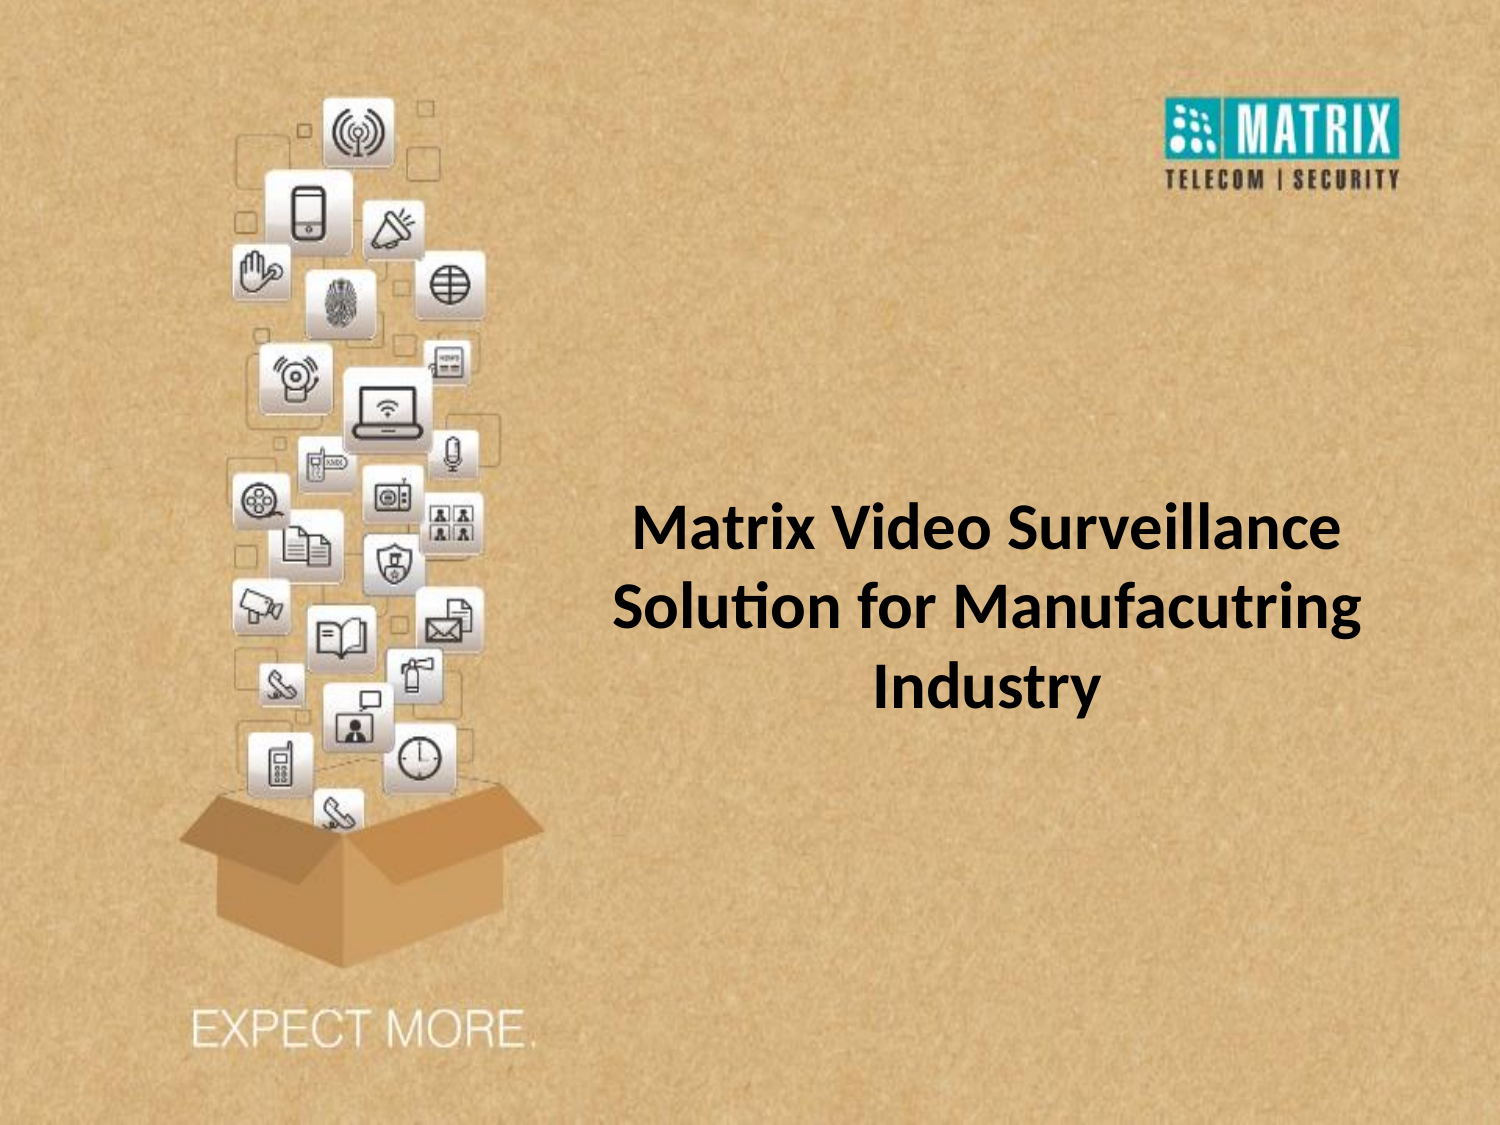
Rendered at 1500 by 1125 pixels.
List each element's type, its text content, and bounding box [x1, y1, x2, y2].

text_box Matrix Video Surveillance Solution for Manufacutring Industry [562, 474, 1413, 730]
picture [0, 0, 1500, 1125]
